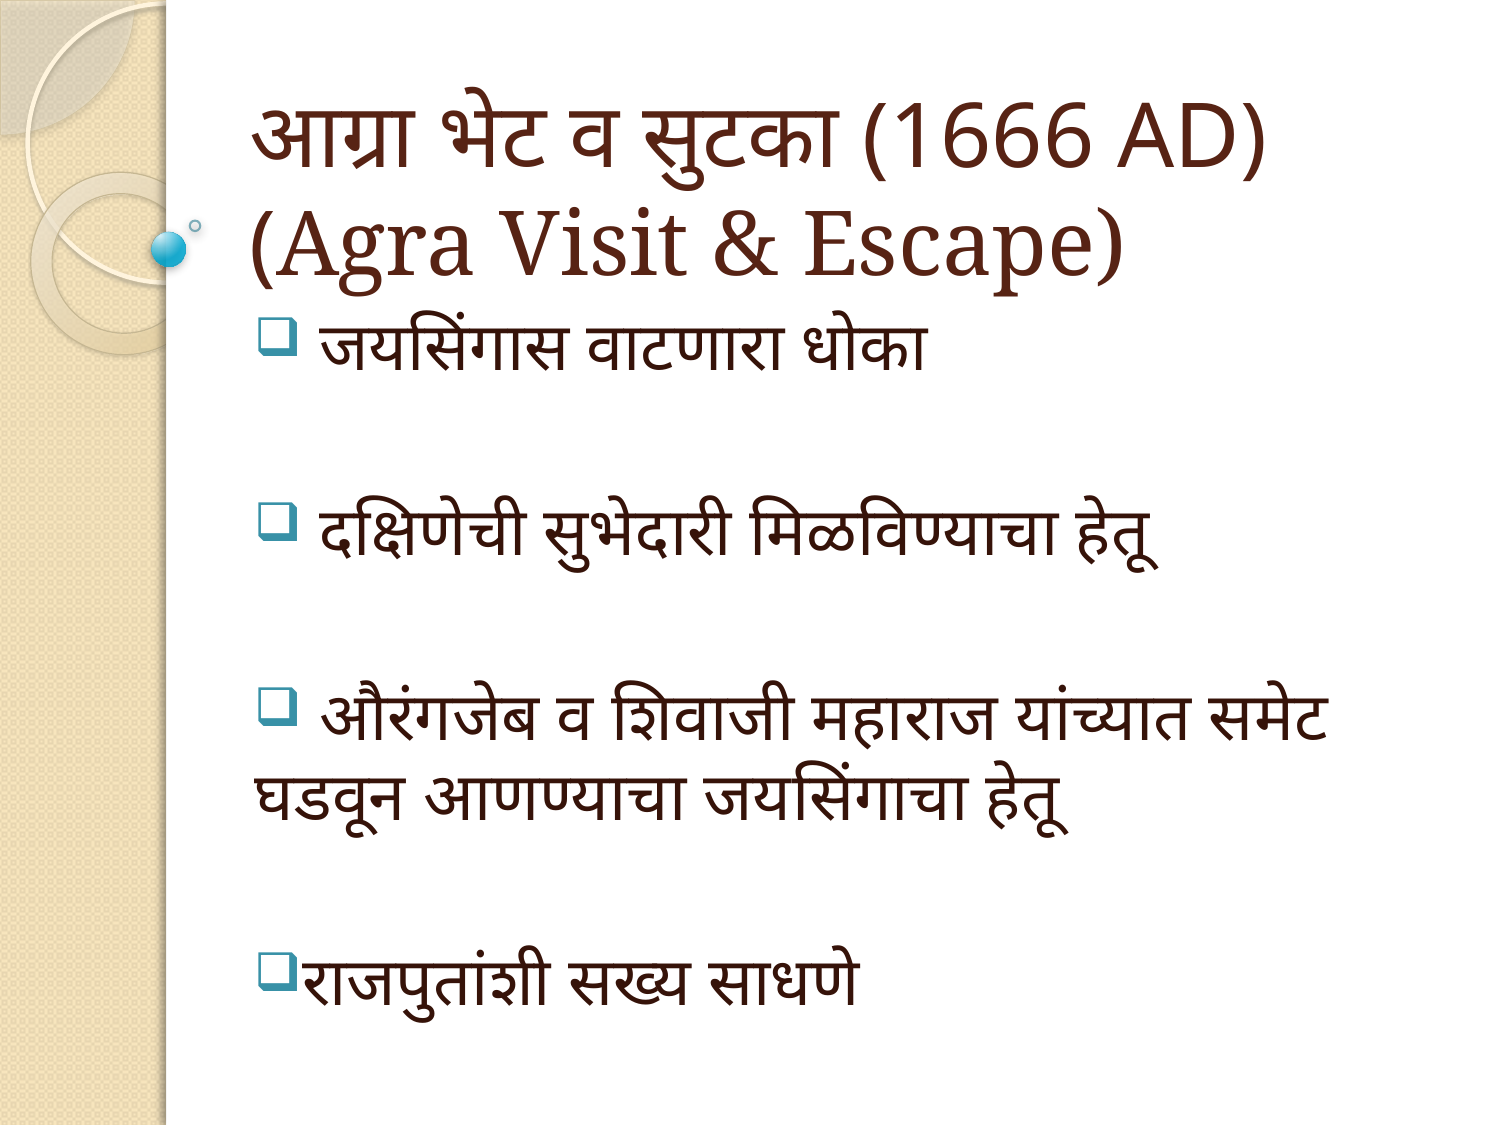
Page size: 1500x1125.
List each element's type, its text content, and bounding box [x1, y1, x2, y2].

title आग्रा भेट व सुटका (1666 AD) (Agra Visit & Escape) [234, 59, 1450, 301]
subtitle जयसिंगास वाटणारा धोका दक्षिणेची सुभेदारी मिळविण्याचा हेतू औरंगजेब व शिवाजी महाराज यांच्यात समेट घडवून आणण्याचा जयसिंगाचा हेतू राजपुतांशी सख्य साधणे [234, 303, 1450, 1038]
